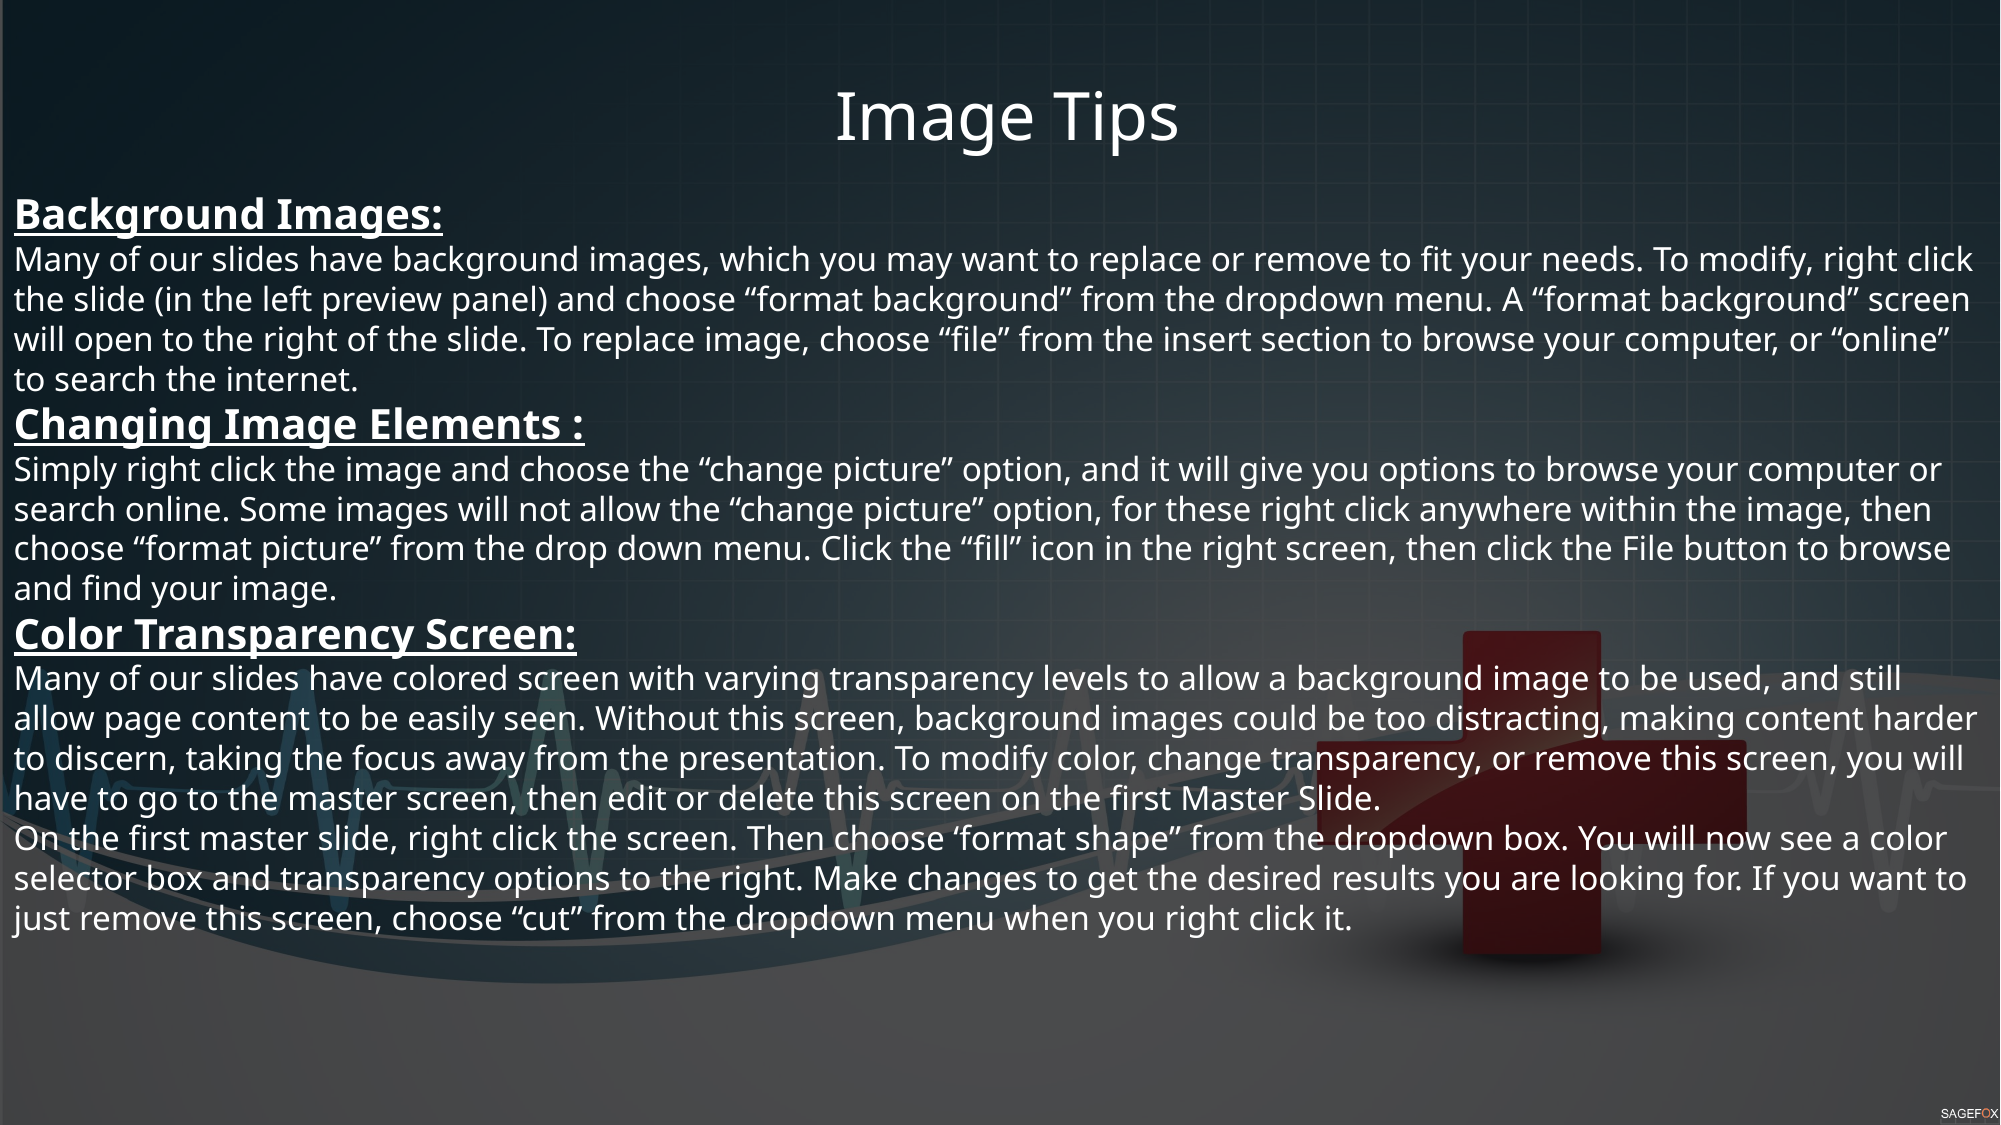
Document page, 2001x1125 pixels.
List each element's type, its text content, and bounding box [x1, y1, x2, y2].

title Image Tips [597, 59, 1420, 177]
text_box Background Images: Many of our slides have background images, which you may want to replace or remove to fit your needs. To modify, right click the slide (in the left preview panel) and choose “format background” from the dropdown menu. A “format background” screen will open to the right of the slide. To replace image, choose “file” from the insert section to browse your computer, or “online” to search the internet. Changing Image Elements : Simply right click the image and choose the “change picture” option, and it will give you options to browse your computer or search online. Some images will not allow the “change picture” option, for these right click anywhere within the image, then choose “format picture” from the drop down menu. Click the “fill” icon in the right screen, then click the File button to browse and find your image. Color Transparency Screen: Many of our slides have colored screen with varying transparency levels to allow a background image to be used, and still allow page content to be easily seen. Without this screen, background images could be too distracting, making content harder to discern, taking the focus away from the presentation. To modify color, change transparency, or remove this screen, you will have to go to the master screen, then edit or delete this screen on the first Master Slide. On the first master slide, right click the screen. Then choose ‘format shape” from the dropdown box. You will now see a color selector box and transparency options to the right. Make changes to get the desired results you are looking for. If you want to just remove this screen, choose “cut” from the dropdown menu when you right click it. [0, 0, 2000, 1125]
